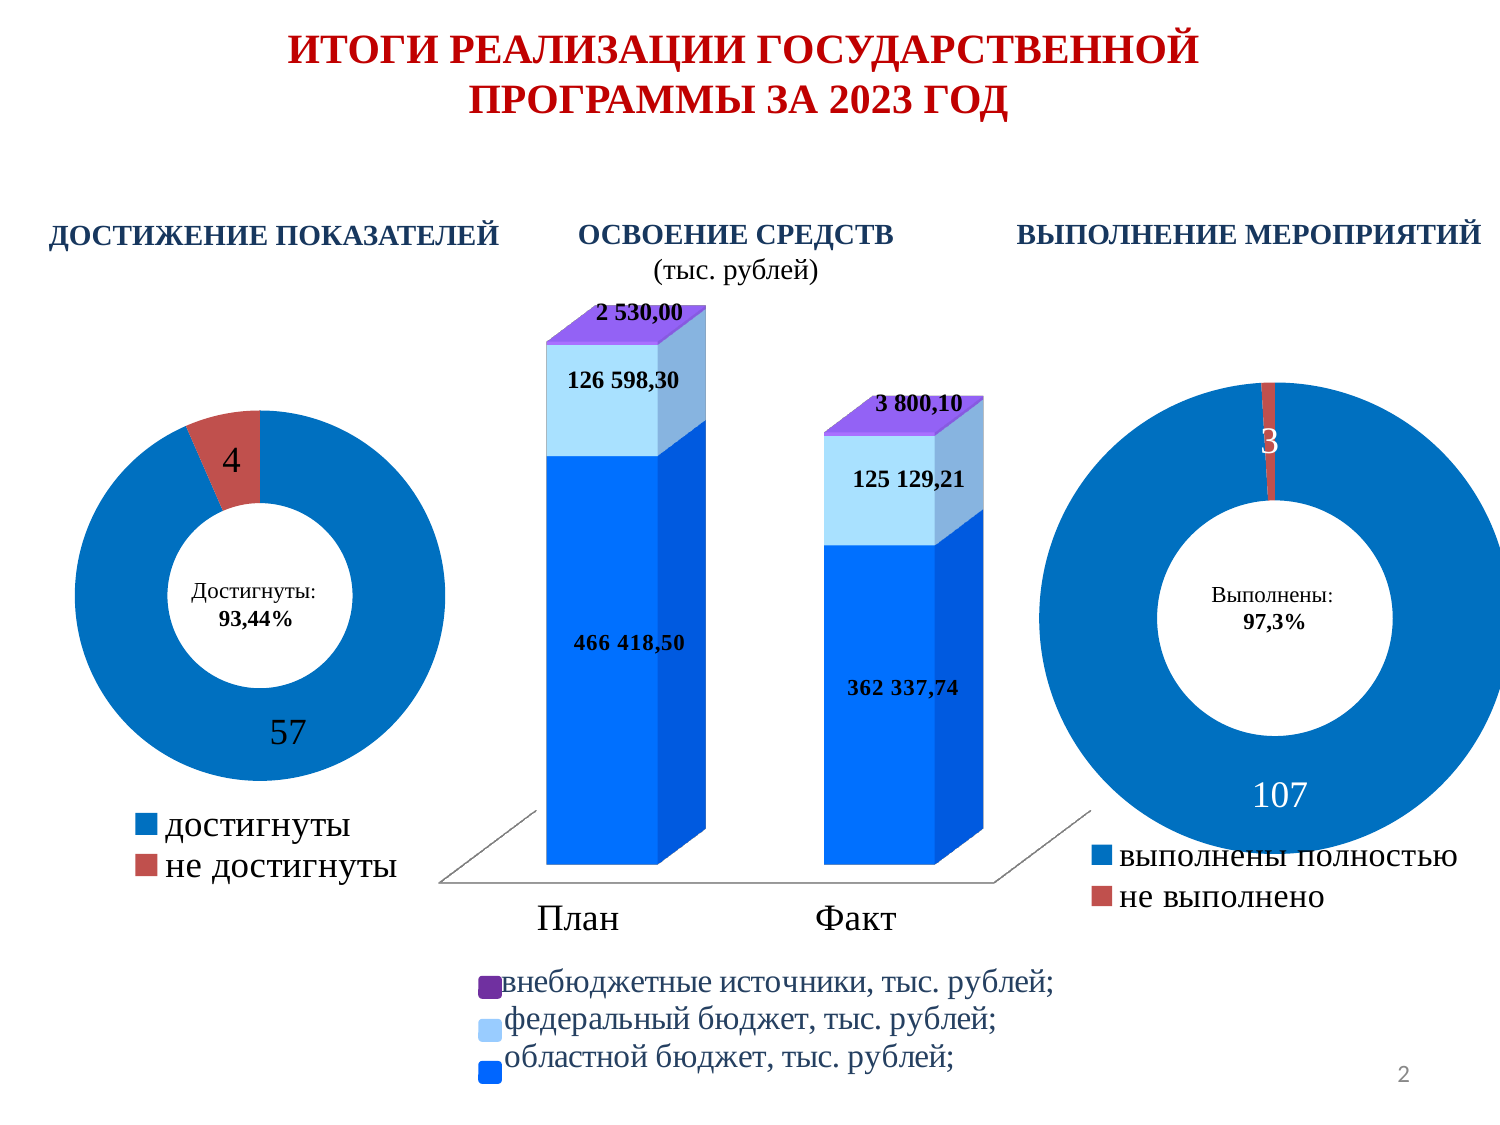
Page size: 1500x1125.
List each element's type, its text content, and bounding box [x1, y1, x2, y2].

slide_number 2 [1138, 1042, 1425, 1103]
text_box ОСВОЕНИЕ СРЕДСТВ (тыс. рублей) [561, 207, 911, 281]
text_box ИТОГИ РЕАЛИЗАЦИИ ГОСУДАРСТВЕННОЙ ПРОГРАММЫ ЗА 2023 ГОД [141, 14, 1346, 130]
text_box ВЫПОЛНЕНИЕ МЕРОПРИЯТИЙ [1001, 207, 1497, 258]
text_box ДОСТИЖЕНИЕ ПОКАЗАТЕЛЕЙ [33, 209, 515, 259]
chart [0, 283, 1500, 1115]
